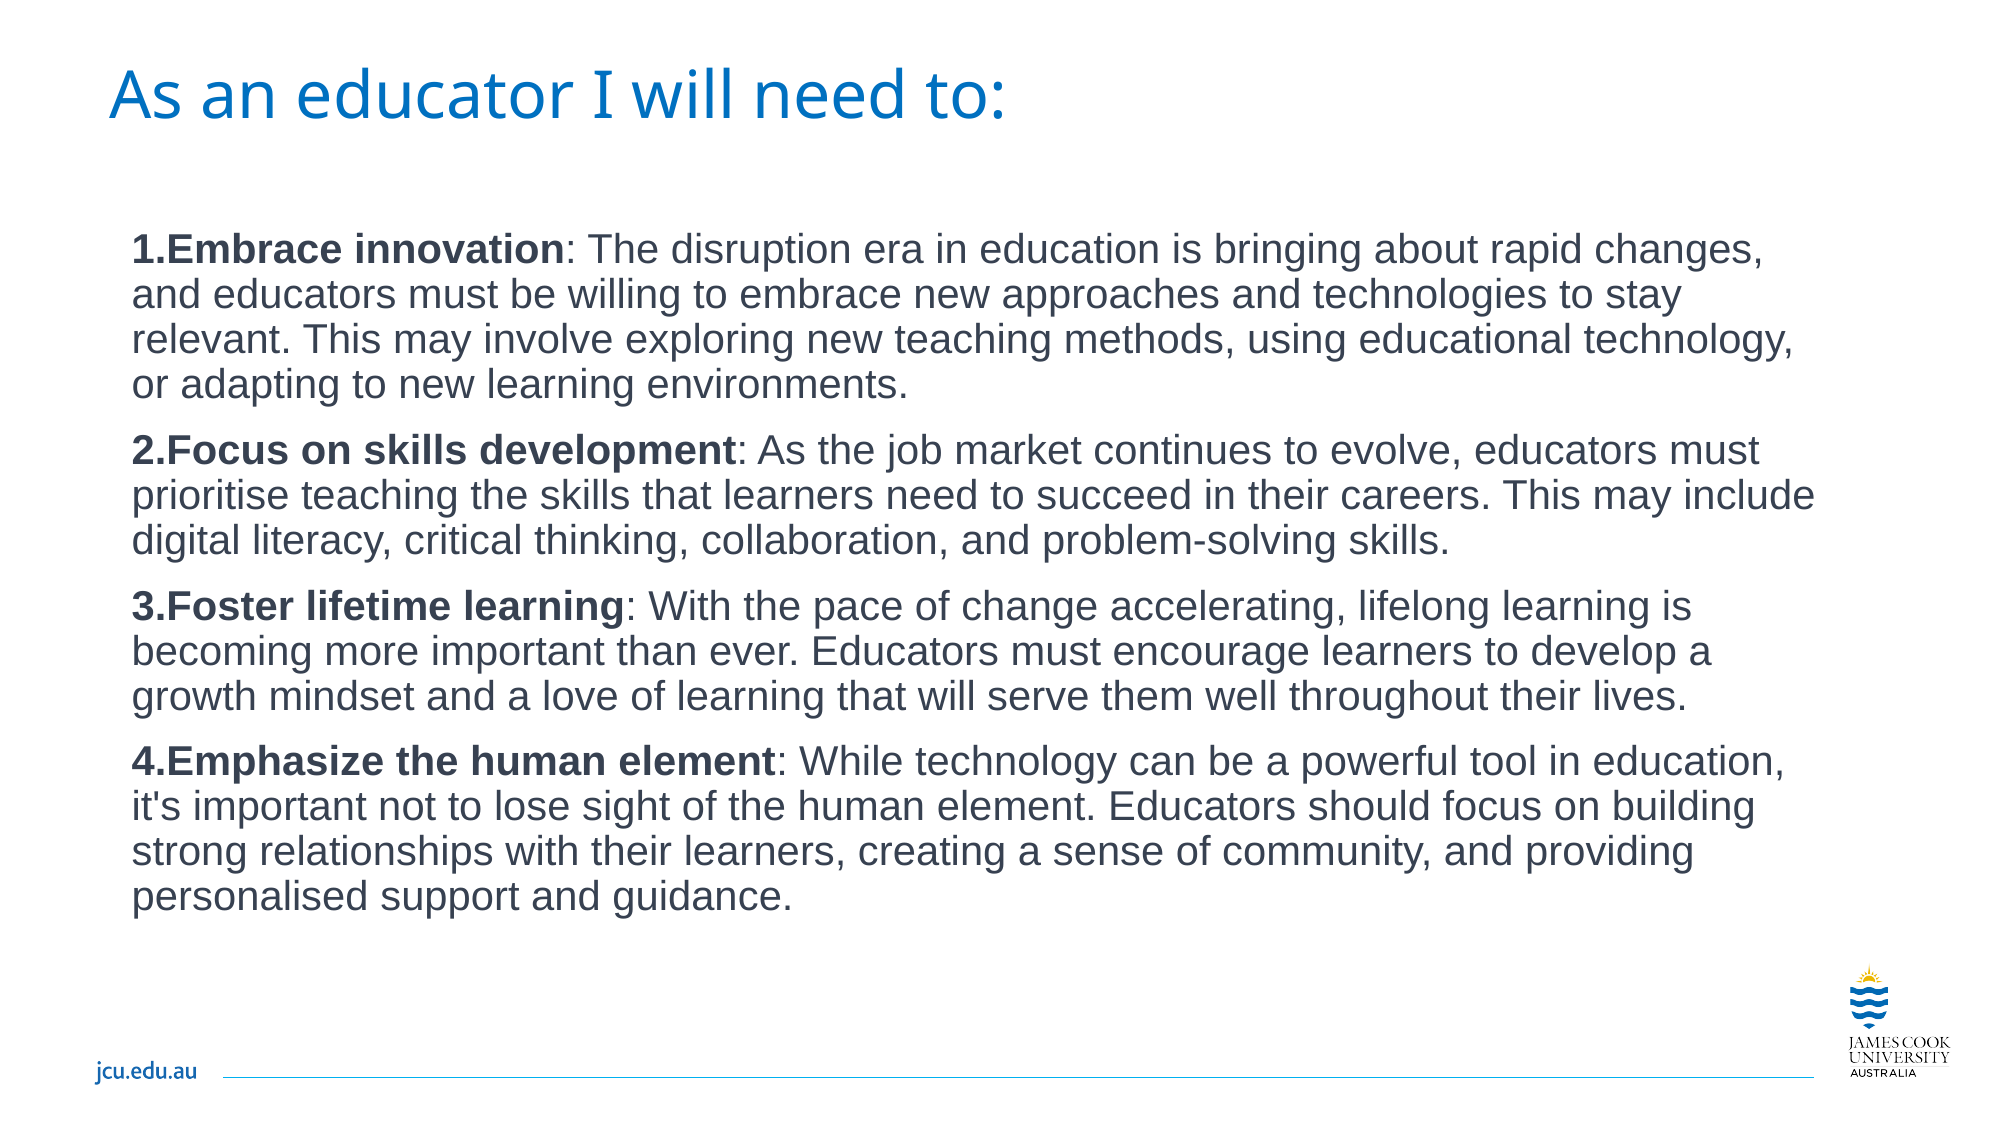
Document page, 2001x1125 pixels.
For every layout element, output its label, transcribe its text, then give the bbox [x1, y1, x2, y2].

picture [1848, 962, 1951, 1077]
title As an educator I will need to: [94, 0, 1902, 141]
list Embrace innovation: The disruption era in education is bringing about rapid changes, and educators must be willing to embrace new approaches and technologies to stay relevant. This may involve exploring new teaching methods, using educational technology, or adapting to new learning environments. Focus on skills development: As the job market continues to evolve, educators must prioritise teaching the skills that learners need to succeed in their careers. This may include digital literacy, critical thinking, collaboration, and problem-solving skills. Foster lifetime learning: With the pace of change accelerating, lifelong learning is becoming more important than ever. Educators must encourage learners to develop a growth mindset and a love of learning that will serve them well throughout their lives. Emphasize the human element: While technology can be a powerful tool in education, it's important not to lose sight of the human element. Educators should focus on building strong relationships with their learners, creating a sense of community, and providing personalised support and guidance. [116, 219, 1849, 366]
picture [92, 1058, 199, 1087]
